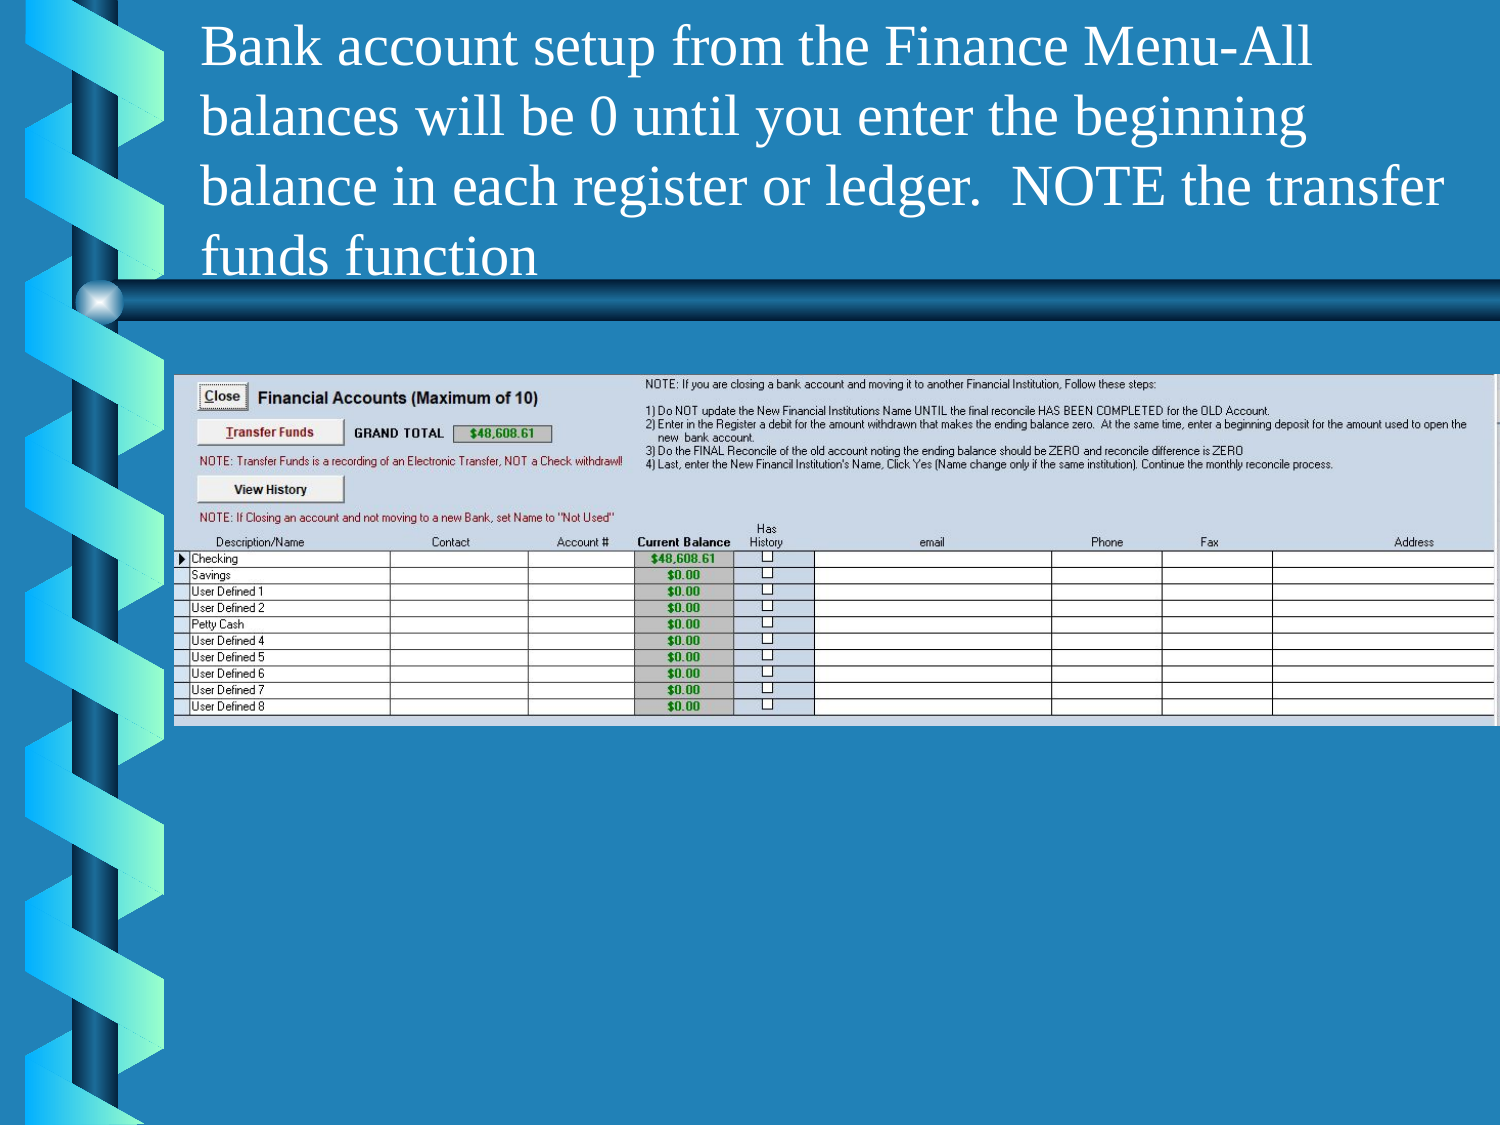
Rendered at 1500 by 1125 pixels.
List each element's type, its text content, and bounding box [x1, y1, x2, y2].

text_box Bank account setup from the Finance Menu-All balances will be 0 until you enter the beginning balance in each register or ledger. NOTE the transfer funds function [185, 0, 1499, 295]
picture [174, 374, 1500, 726]
